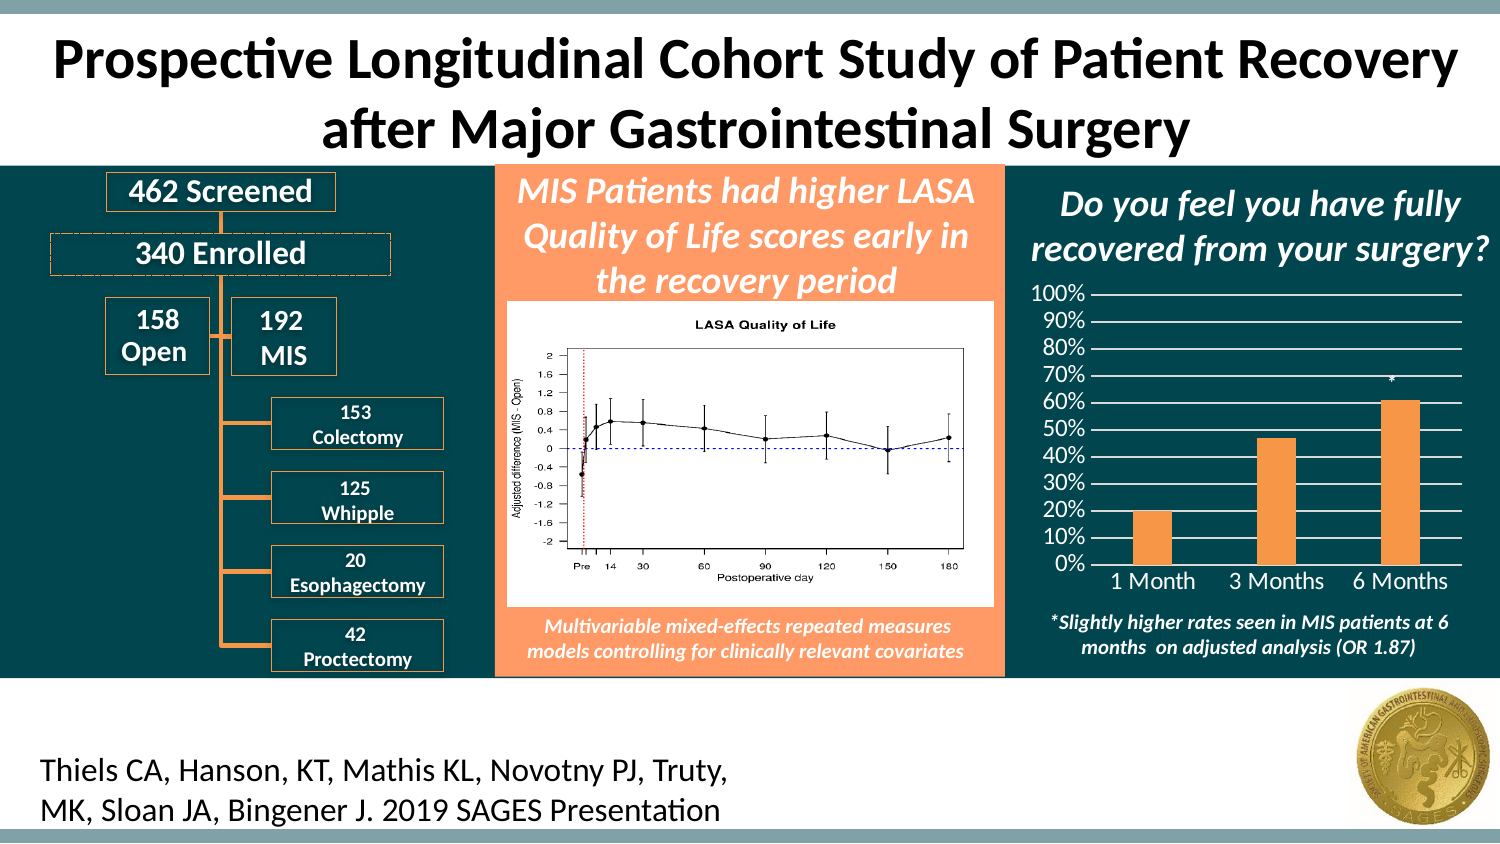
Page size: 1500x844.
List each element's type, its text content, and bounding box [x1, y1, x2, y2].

text_box *Slightly higher rates seen in MIS patients at 6 months on adjusted analysis (OR 1.87) [1002, 601, 1495, 666]
picture [0, 0, 1500, 15]
picture [0, 680, 1500, 844]
text_box Multivariable mixed-effects repeated measures models controlling for clinically relevant covariates [501, 605, 994, 670]
text_box Thiels CA, Hanson, KT, Mathis KL, Novotny PJ, Truty, MK, Sloan JA, Bingener J. 2019 SAGES Presentation [24, 741, 800, 827]
text_box MIS Patients had higher LASA Quality of Life scores early in the recovery period [500, 158, 993, 309]
text_box [0, 168, 1500, 680]
text_box Do you feel you have fully recovered from your surgery? [1014, 171, 1500, 277]
text_box Prospective Longitudinal Cohort Study of Patient Recovery after Major Gastrointestinal Surgery [0, 22, 1500, 168]
chart [1020, 275, 1472, 603]
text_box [15, 171, 479, 673]
picture [507, 301, 994, 608]
text_box [493, 168, 1007, 679]
